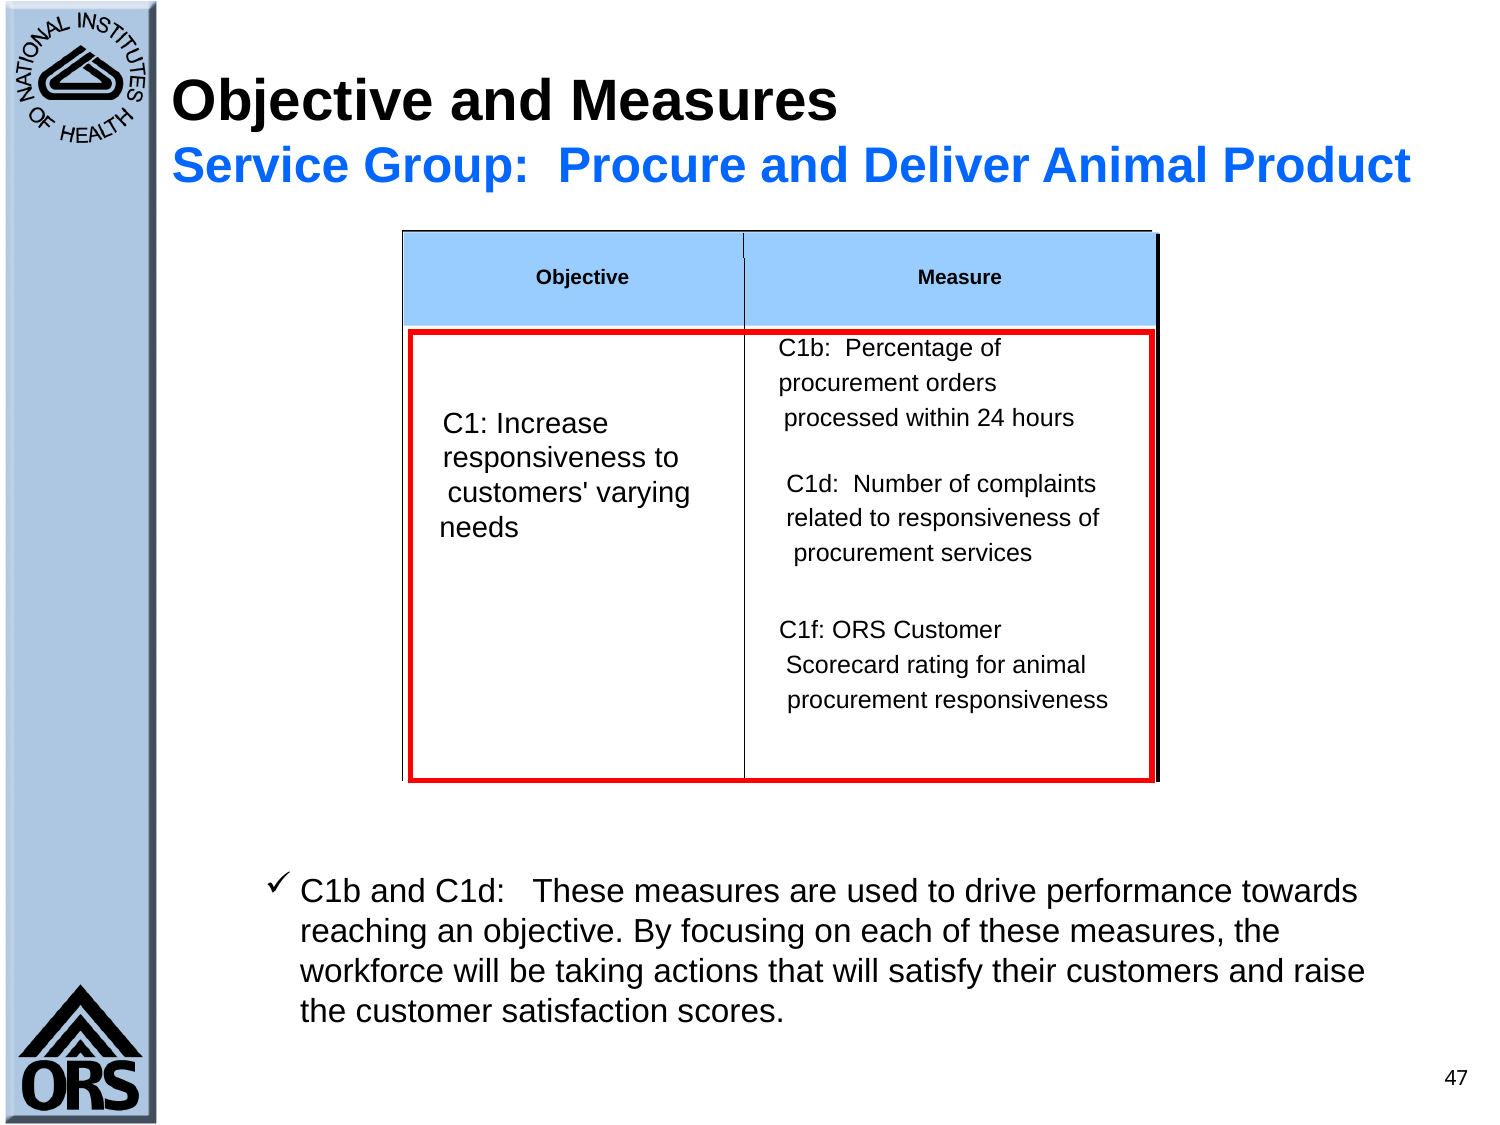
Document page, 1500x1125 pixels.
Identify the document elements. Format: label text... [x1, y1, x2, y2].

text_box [401, 230, 1160, 782]
text_box C1b and C1d: These measures are used to drive performance towards reaching an objective. By focusing on each of these measures, the workforce will be taking actions that will satisfy their customers and raise the customer satisfaction scores. [249, 862, 1400, 1037]
slide_number 47 [1358, 1057, 1484, 1101]
title Objective and Measures Service Group: Procure and Deliver Animal Product [156, 12, 1432, 200]
